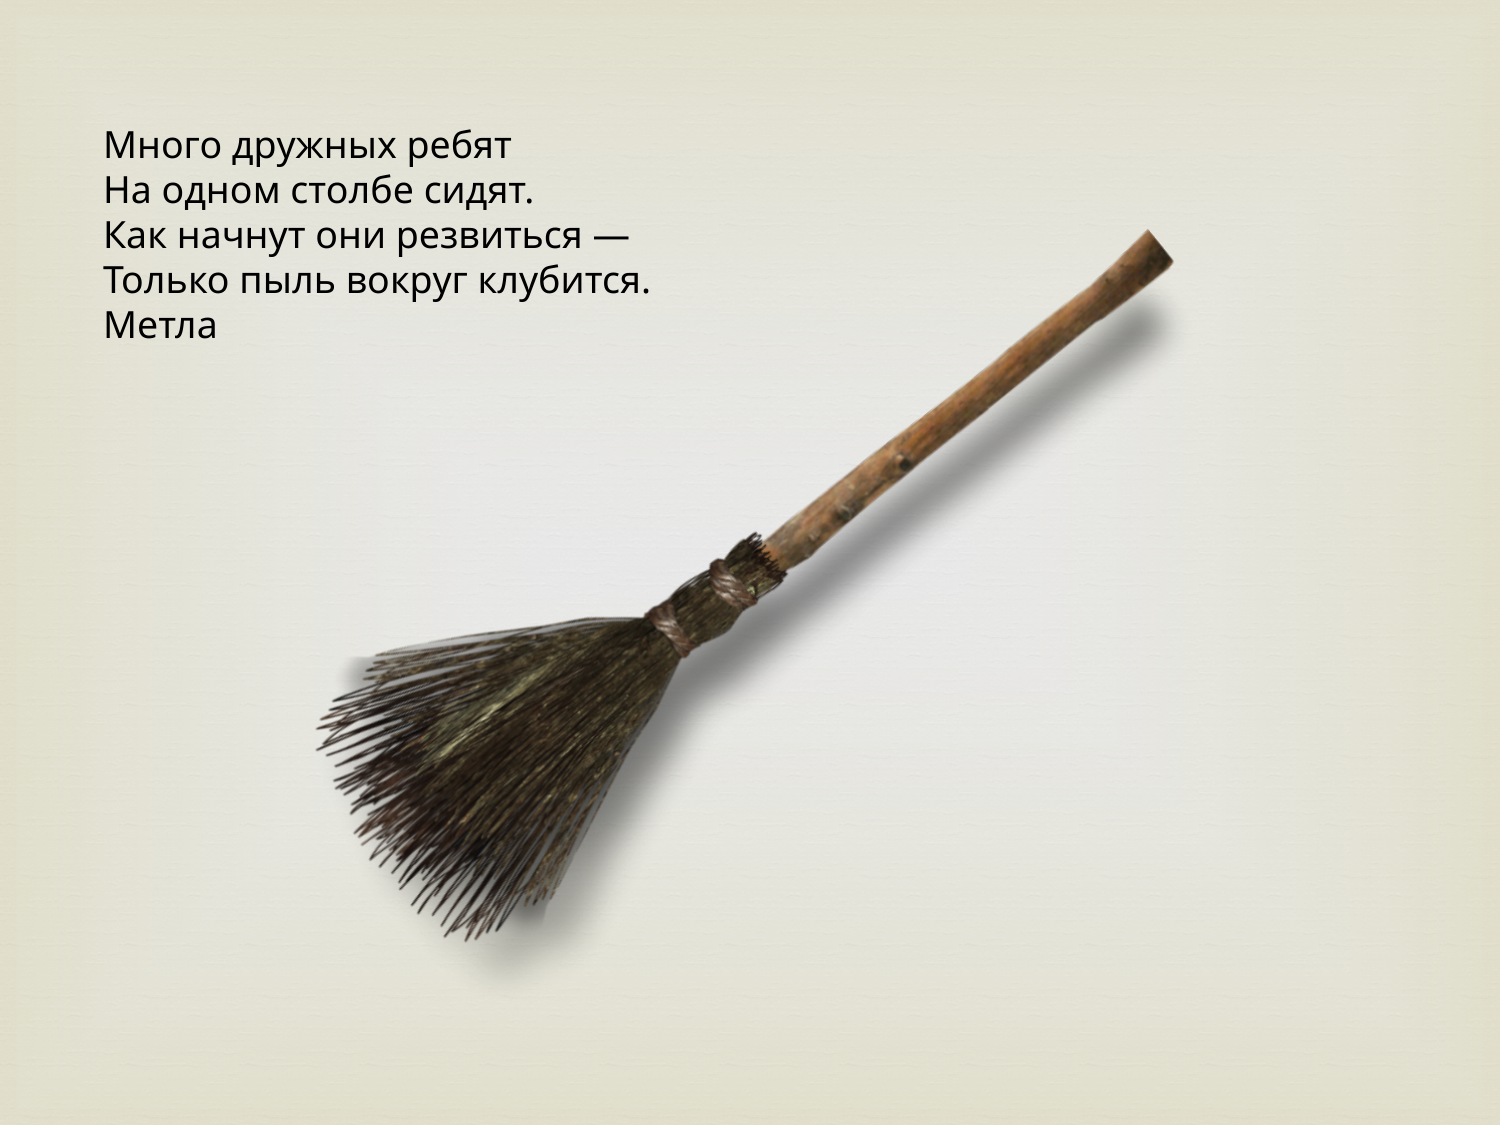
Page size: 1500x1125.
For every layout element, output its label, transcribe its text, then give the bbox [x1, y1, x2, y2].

picture [240, 53, 1284, 1083]
text_box Много дружных ребят На одном столбе сидят. Как начнут они резвиться — Только пыль вокруг клубится. Метла [88, 113, 554, 354]
